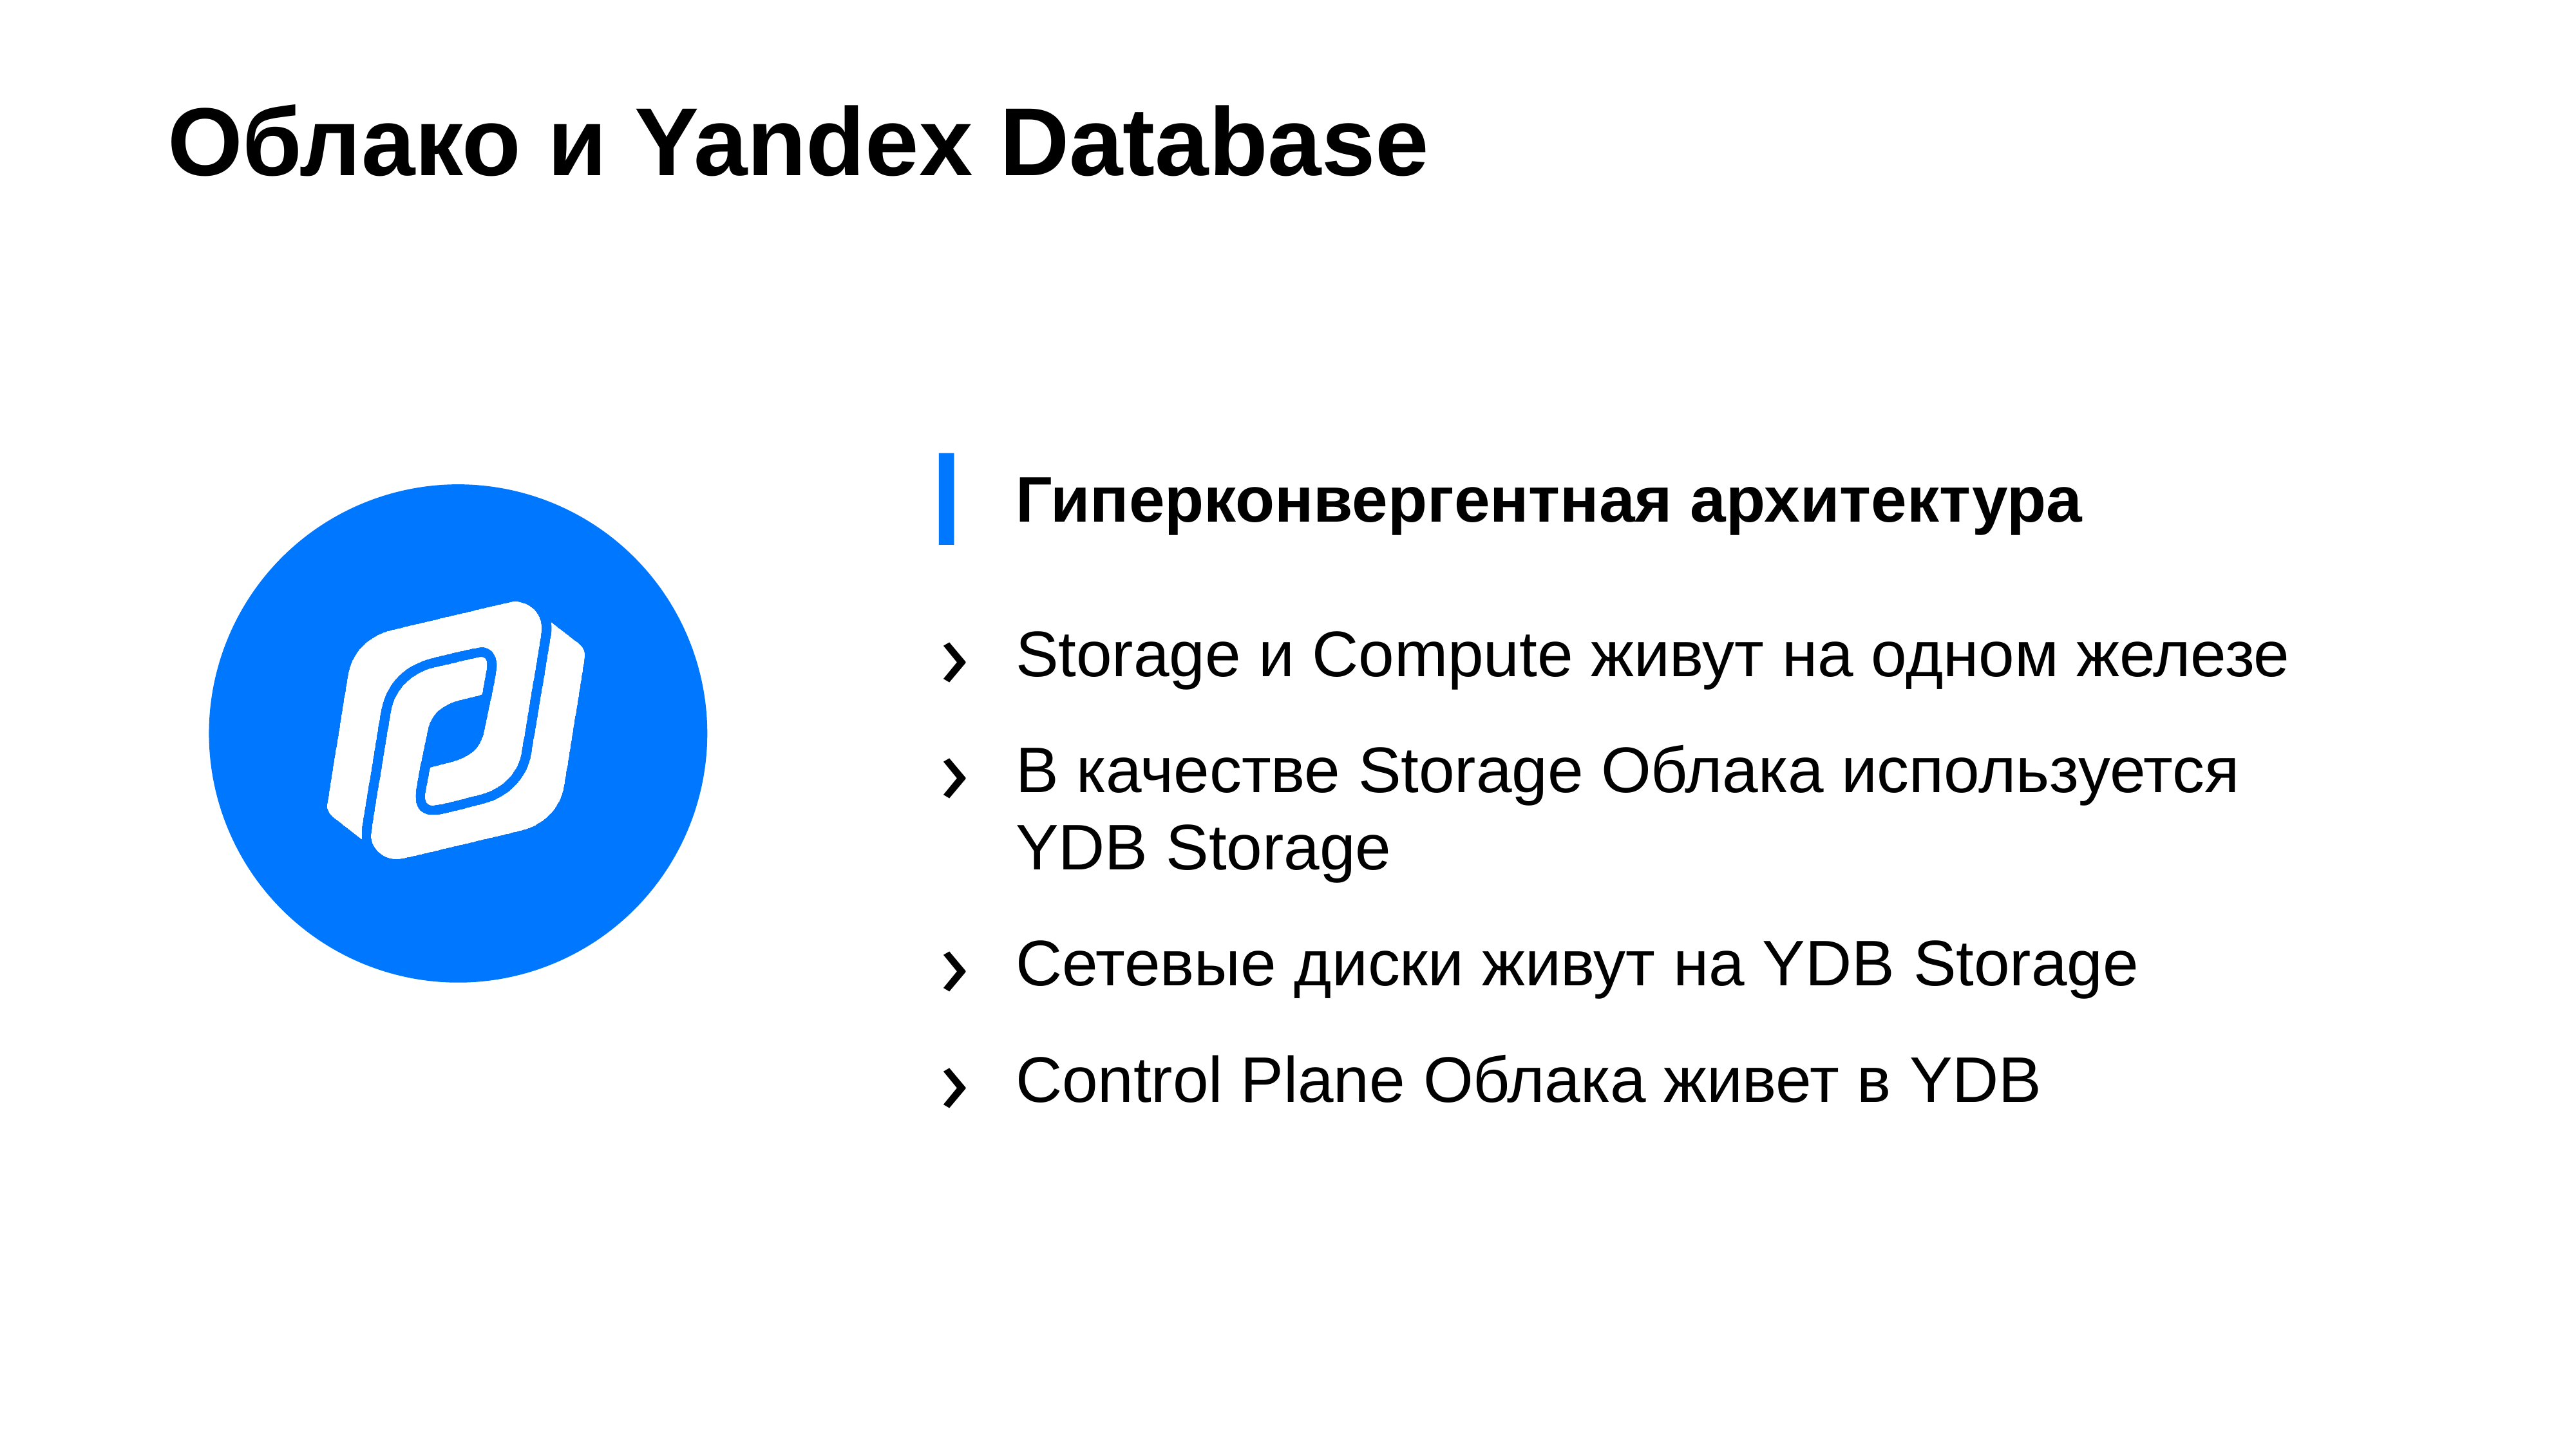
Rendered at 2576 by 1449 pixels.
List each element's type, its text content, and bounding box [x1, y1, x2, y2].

title Облако и Yandex Database [167, 57, 2411, 212]
picture [327, 601, 585, 859]
text_box [208, 484, 708, 983]
text_box Гиперконвергентная архитектура Storage и Compute живут на одном железе В качестве Storage Облака используется YDB Storage Сетевые диски живут на YDB Storage Control Plane Облака живет в YDB [940, 399, 2410, 1131]
